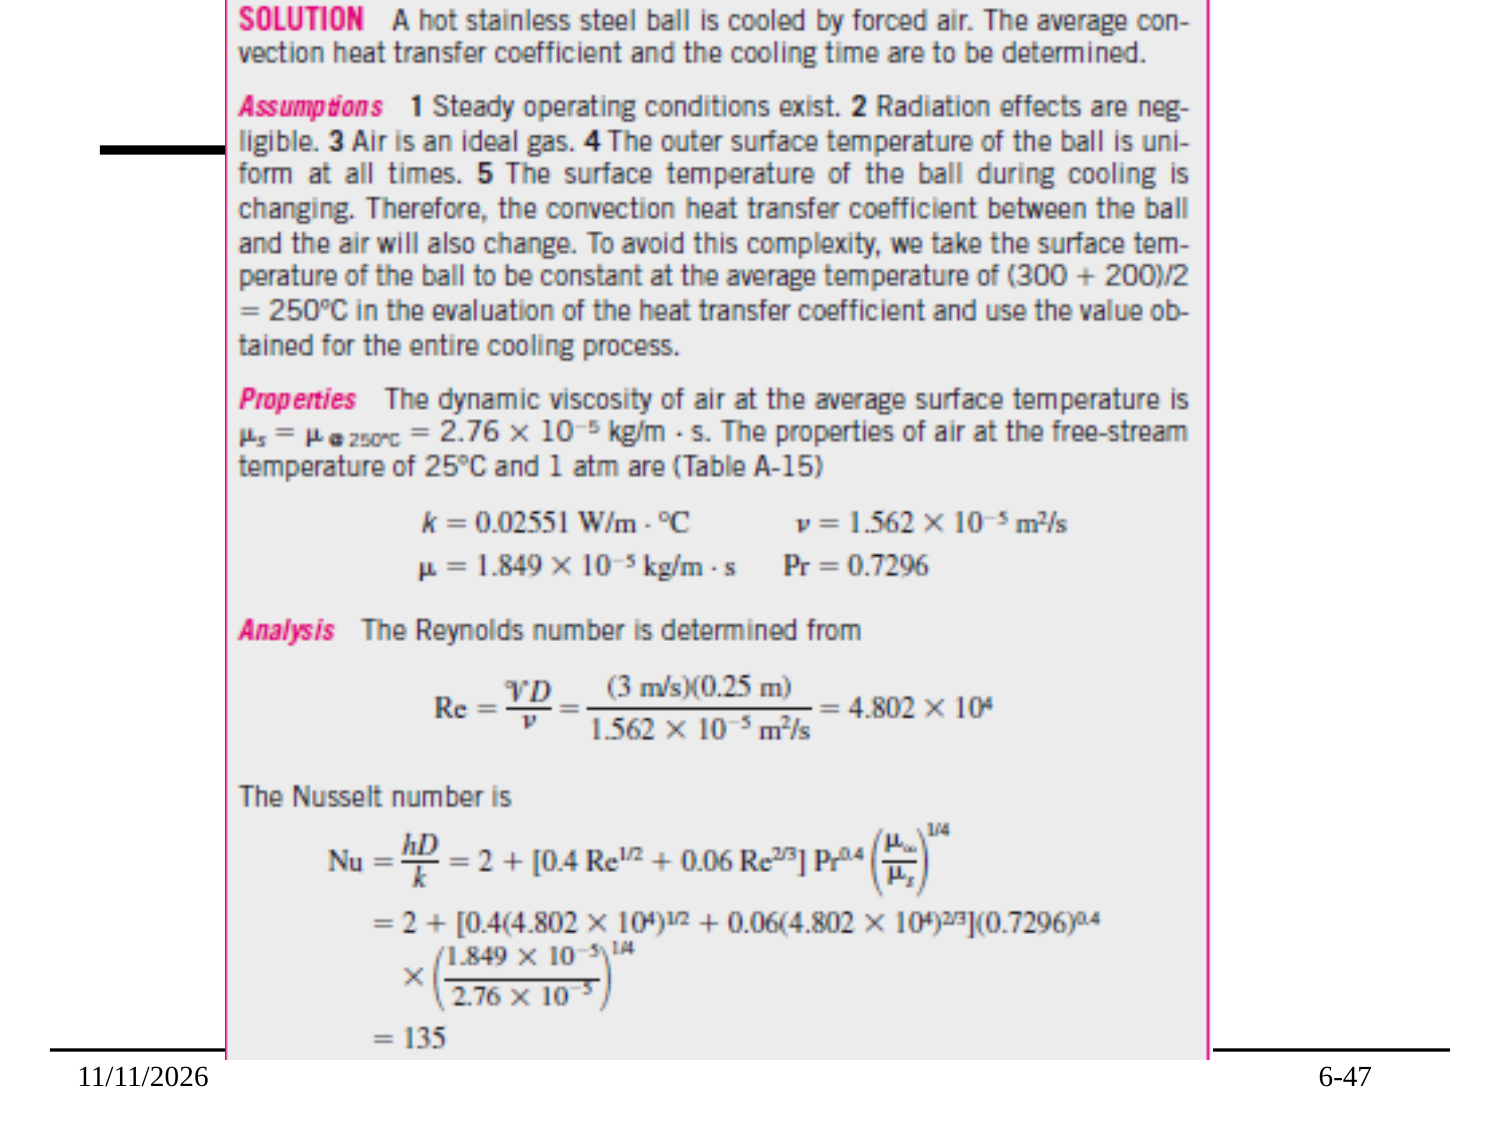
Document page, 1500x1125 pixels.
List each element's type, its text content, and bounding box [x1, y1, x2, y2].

slide_number 6-47 [1074, 1049, 1388, 1125]
picture [224, 0, 1213, 1061]
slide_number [62, 1049, 488, 1125]
